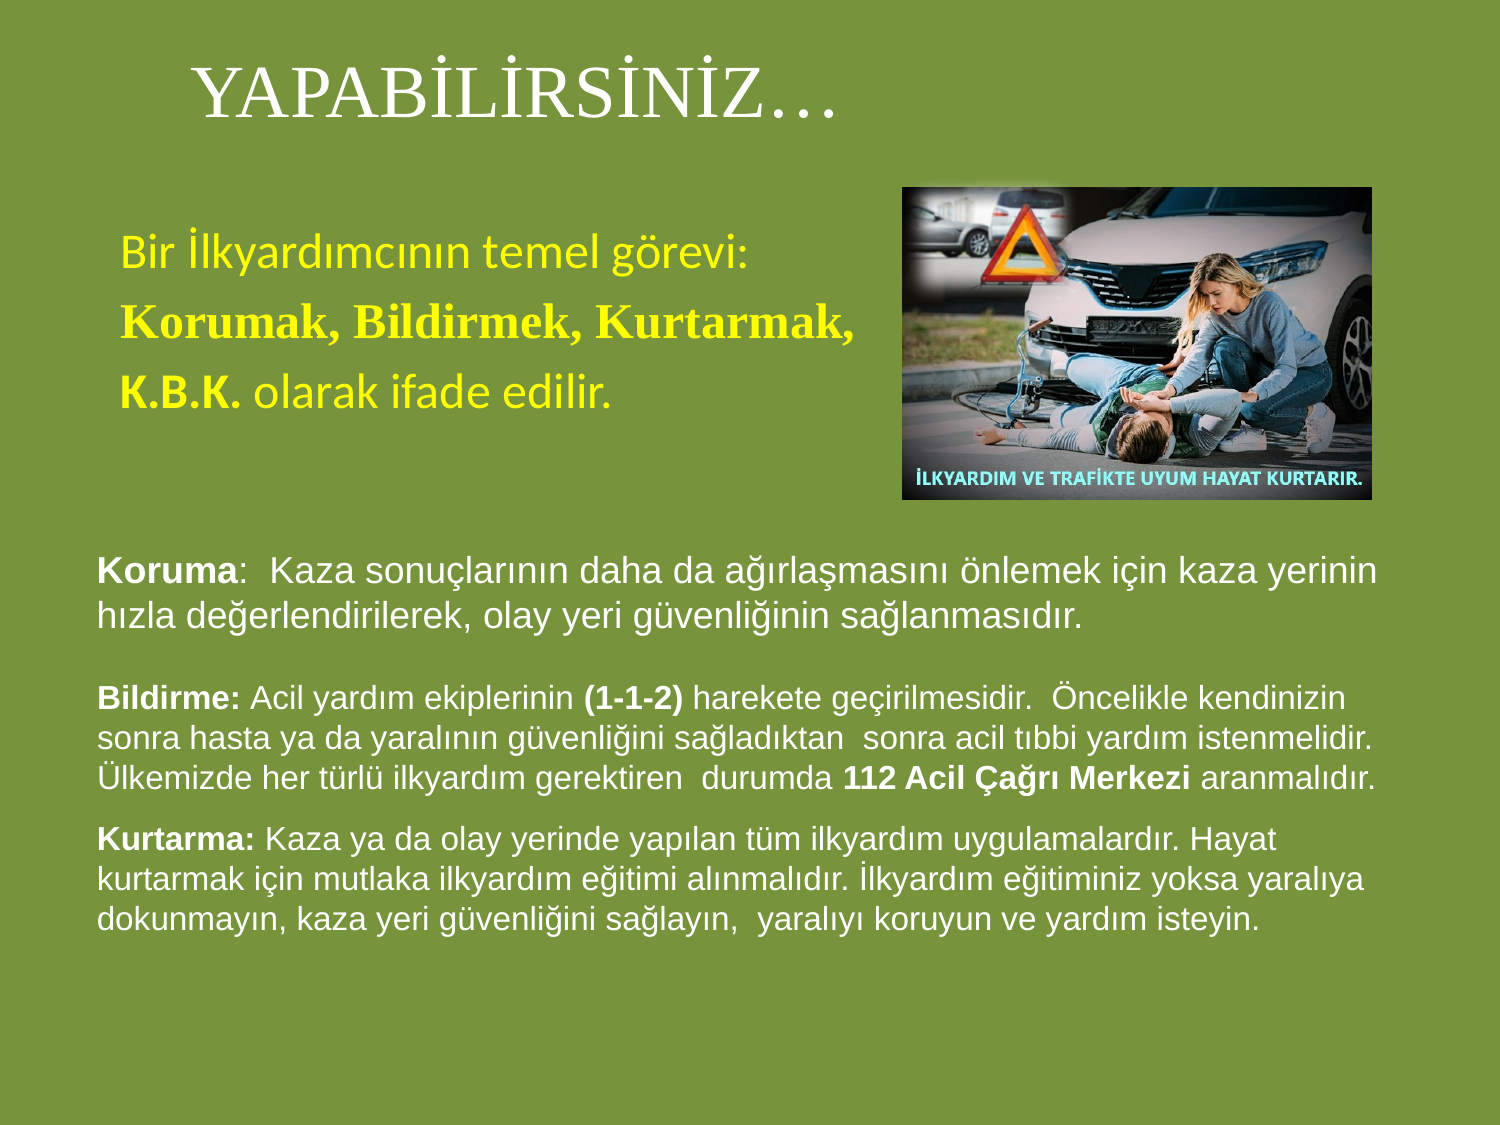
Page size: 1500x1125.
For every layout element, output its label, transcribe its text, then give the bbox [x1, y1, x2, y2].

text_box Bildirme: Acil yardım ekiplerinin (1-1-2) harekete geçirilmesidir. Öncelikle kendinizin sonra hasta ya da yaralının güvenliğini sağladıktan sonra acil tıbbi yardım istenmelidir. Ülkemizde her türlü ilkyardım gerektiren durumda 112 Acil Çağrı Merkezi aranmalıdır. [82, 668, 1395, 804]
text_box Koruma: Kaza sonuçlarının daha da ağırlaşmasını önlemek için kaza yerinin hızla değerlendirilerek, olay yeri güvenliğinin sağlanmasıdır. [81, 538, 1430, 644]
text_box YAPABİLİRSİNİZ… [175, 35, 1067, 140]
picture [902, 175, 1372, 501]
picture [1181, 192, 1189, 199]
list Bir İlkyardımcının temel görevi: Korumak, Bildirmek, Kurtarmak, K.B.K. olarak ifade edilir. [105, 210, 896, 457]
text_box Kurtarma: Kaza ya da olay yerinde yapılan tüm ilkyardım uygulamalardır. Hayat kurtarmak için mutlaka ilkyardım eğitimi alınmalıdır. İlkyardım eğitiminiz yoksa yaralıya dokunmayın, kaza yeri güvenliğini sağlayın, yaralıyı koruyun ve yardım isteyin. [81, 809, 1418, 944]
